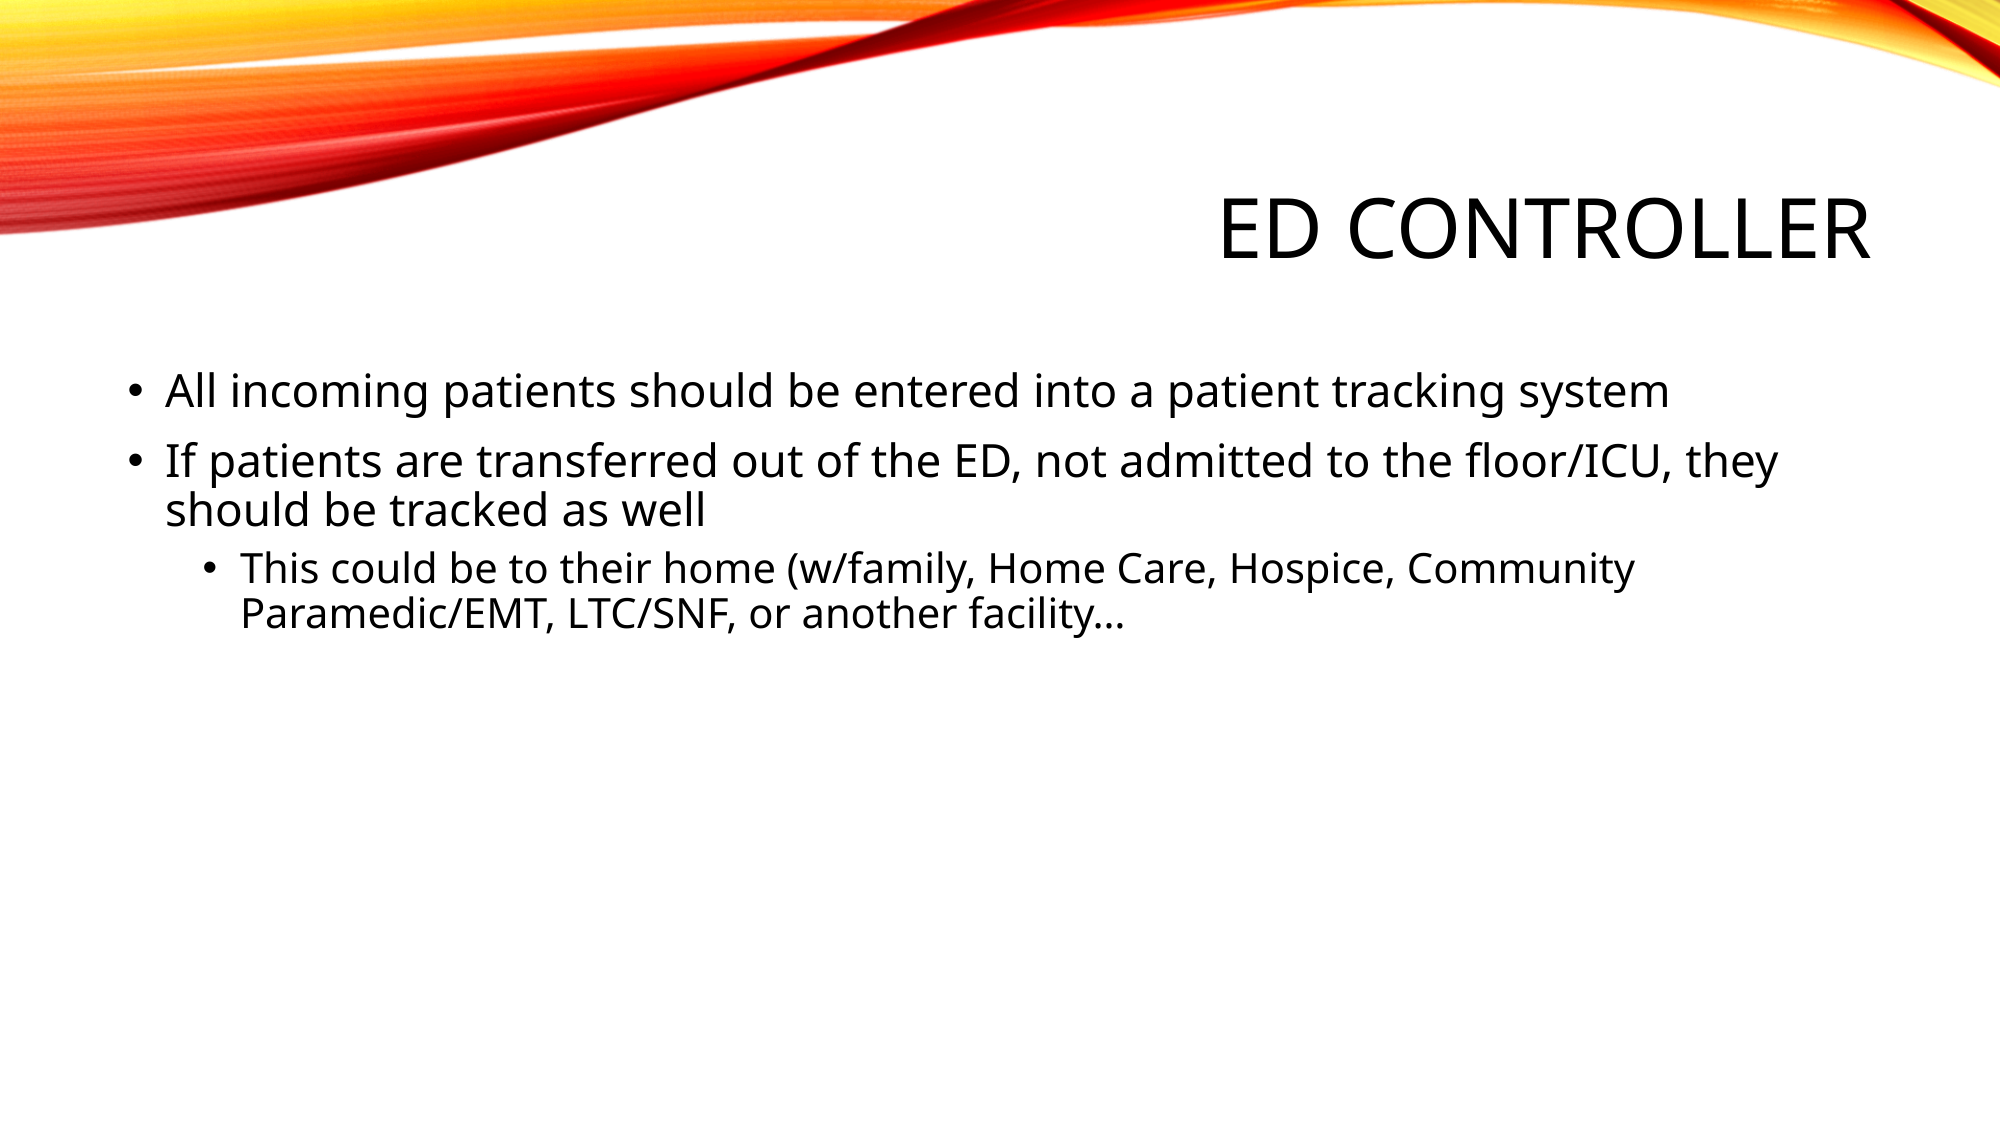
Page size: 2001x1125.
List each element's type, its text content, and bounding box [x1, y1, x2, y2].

list All incoming patients should be entered into a patient tracking system If patients are transferred out of the ED, not admitted to the floor/ICU, they should be tracked as well This could be to their home (w/family, Home Care, Hospice, Community Paramedic/EMT, LTC/SNF, or another facility… [112, 360, 1888, 1125]
title ED Controller [474, 125, 1888, 338]
picture [0, 0, 2000, 237]
